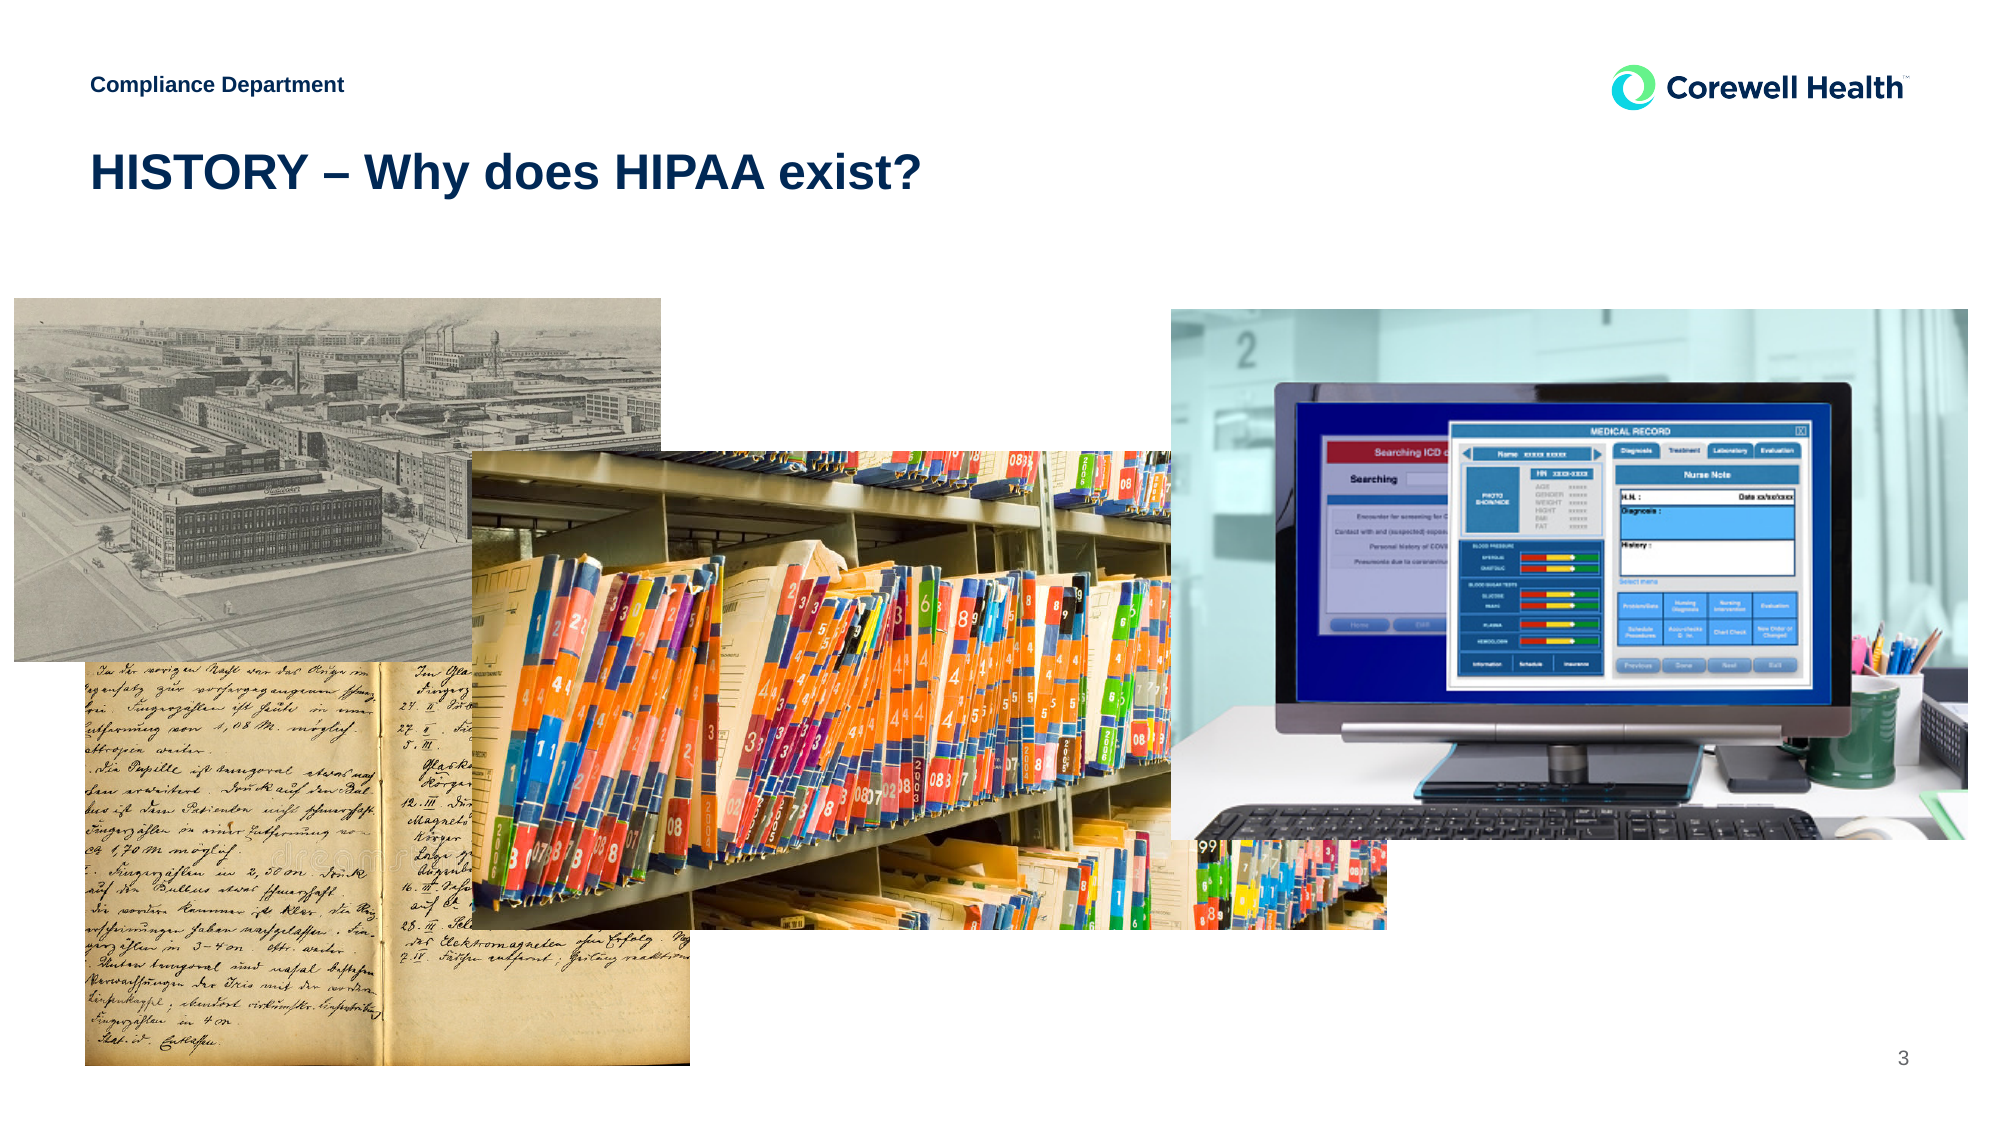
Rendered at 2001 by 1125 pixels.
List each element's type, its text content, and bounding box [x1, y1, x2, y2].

slide_number 3 [1849, 1040, 1910, 1070]
picture [14, 297, 1968, 1066]
title HISTORY – Why does HIPAA exist? [90, 140, 1910, 280]
footer Compliance Department [90, 69, 960, 110]
picture [1610, 63, 1911, 112]
